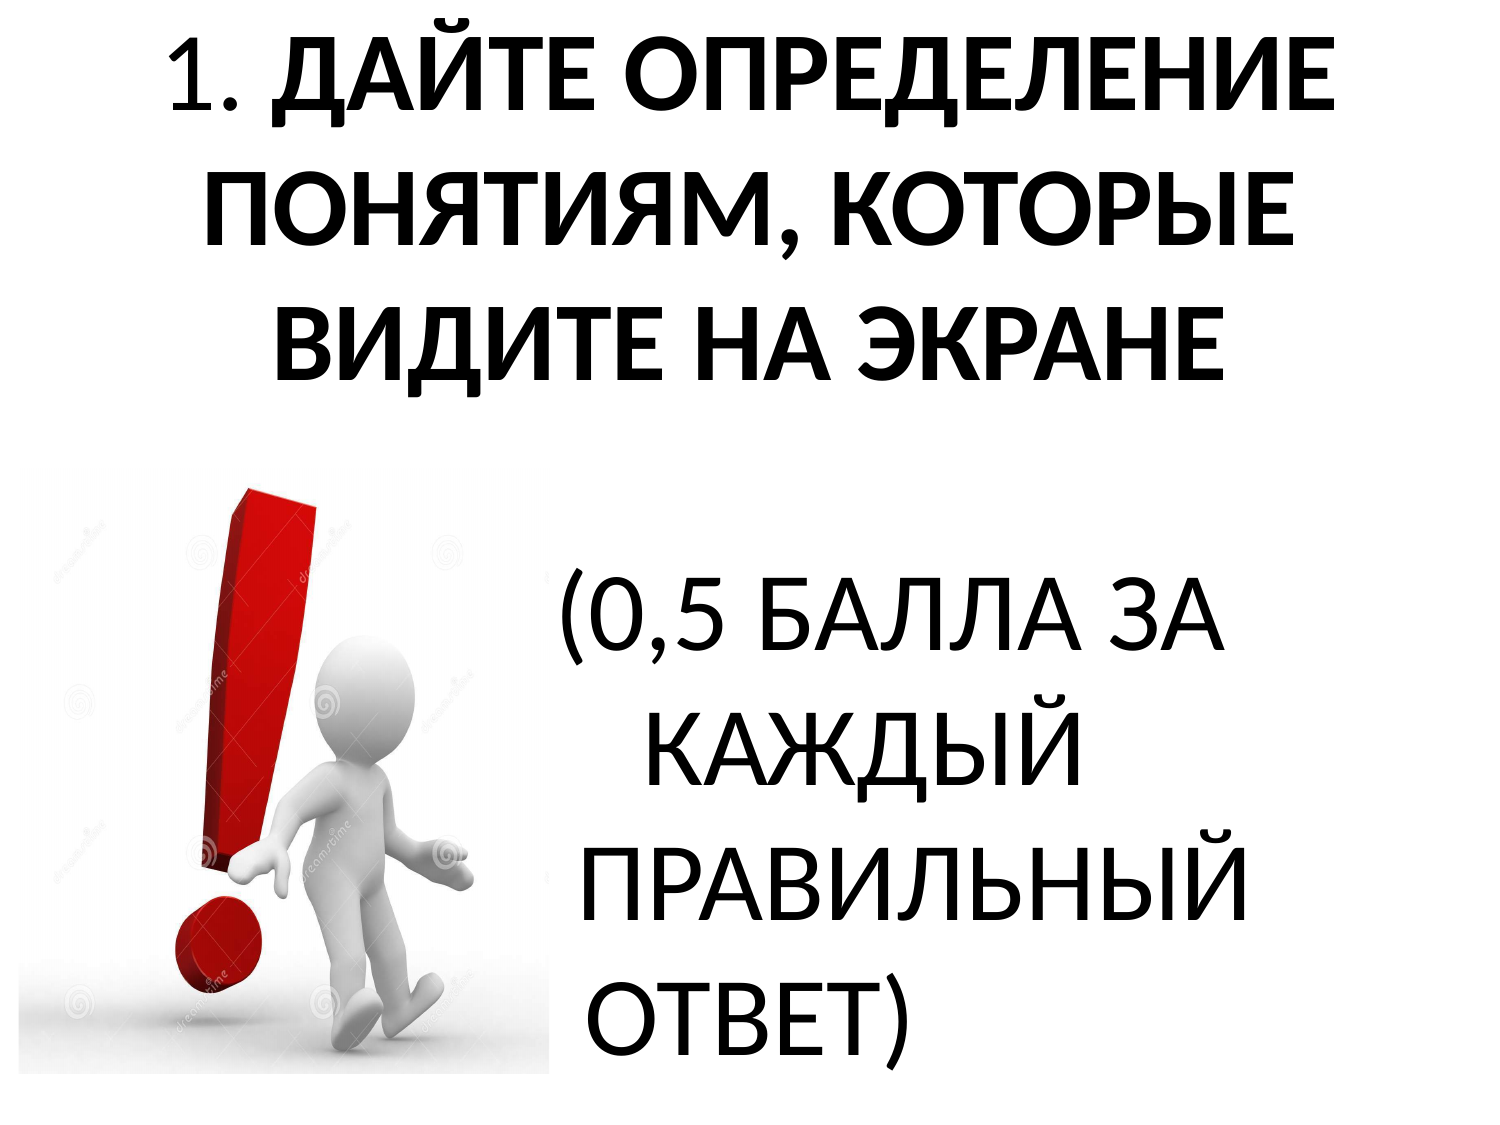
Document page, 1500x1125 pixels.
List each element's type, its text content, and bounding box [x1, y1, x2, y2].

picture [18, 467, 550, 1075]
title 1. ДАЙТЕ ОПРЕДЕЛЕНИЕ ПОНЯТИЯМ, КОТОРЫЕ ВИДИТЕ НА ЭКРАНЕ (0,5 БАЛЛА ЗА КАЖДЫЙ ПРАВИЛЬНЫЙ ОТВЕТ) [112, 349, 1388, 591]
